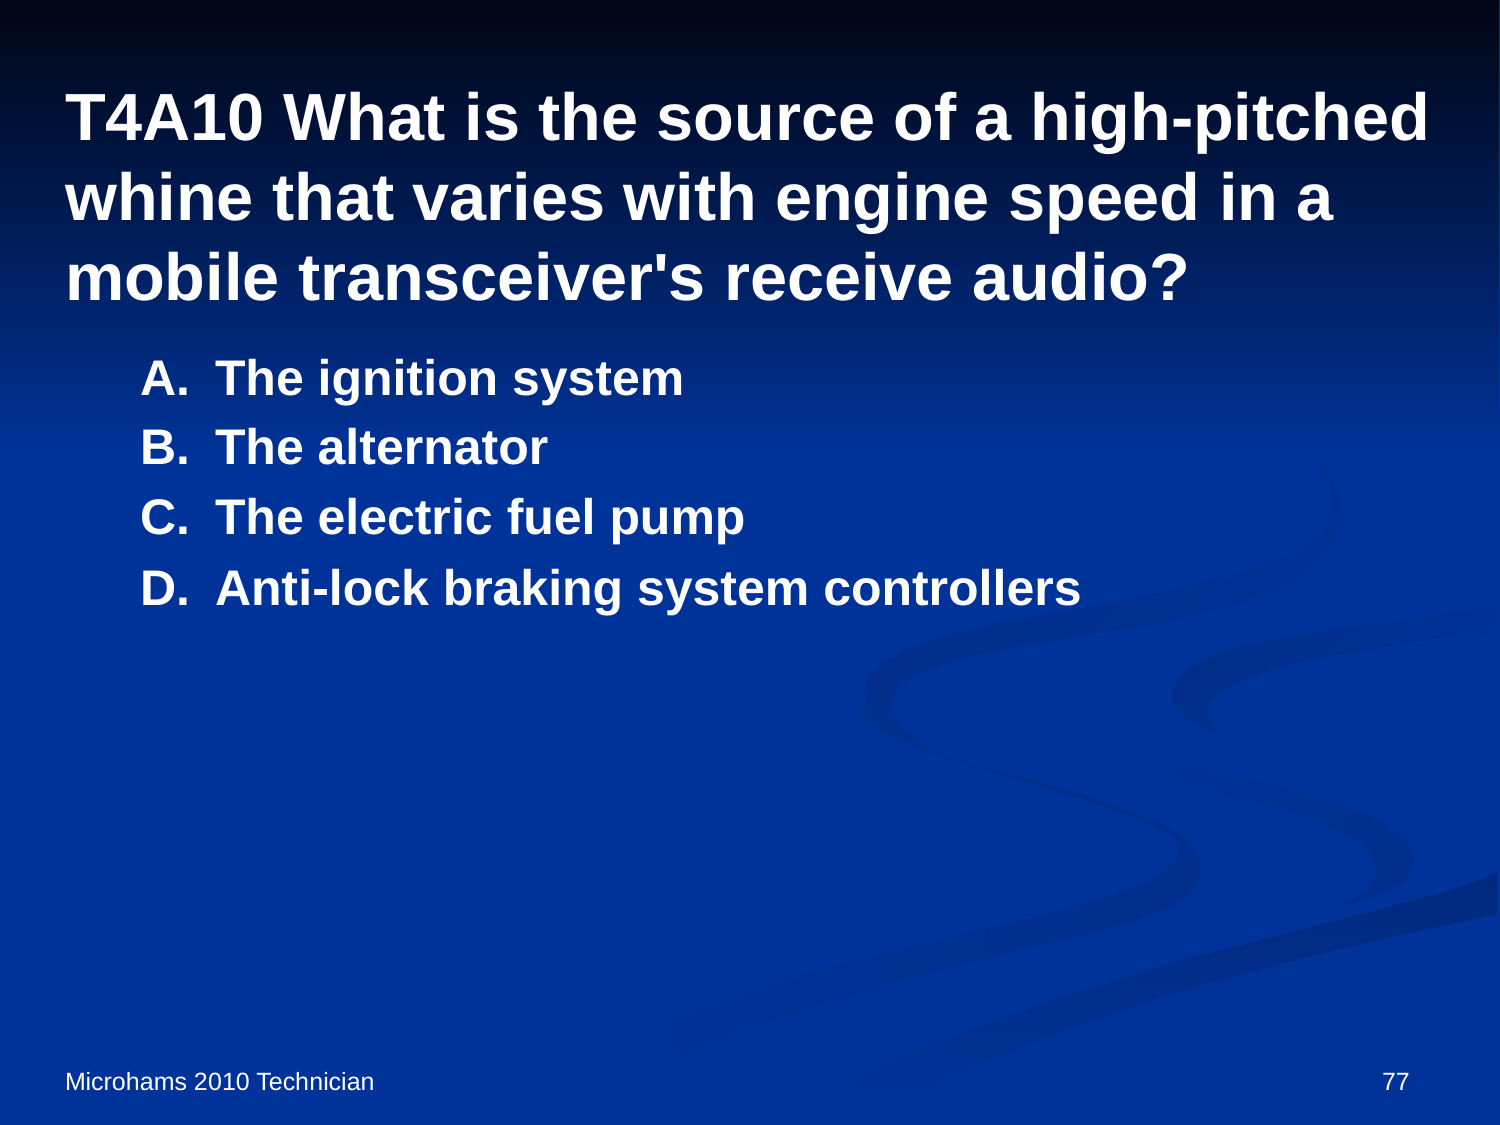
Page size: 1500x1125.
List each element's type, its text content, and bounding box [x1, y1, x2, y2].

footer Microhams 2010 Technician [49, 1024, 988, 1104]
slide_number 77 [1074, 1024, 1426, 1104]
title T4A10 What is the source of a high-pitched whine that varies with engine speed in a mobile transceiver's receive audio? [49, 49, 1451, 337]
list A. The ignition system B. The alternator C. The electric fuel pump D. Anti-lock braking system controllers [49, 337, 1451, 1006]
